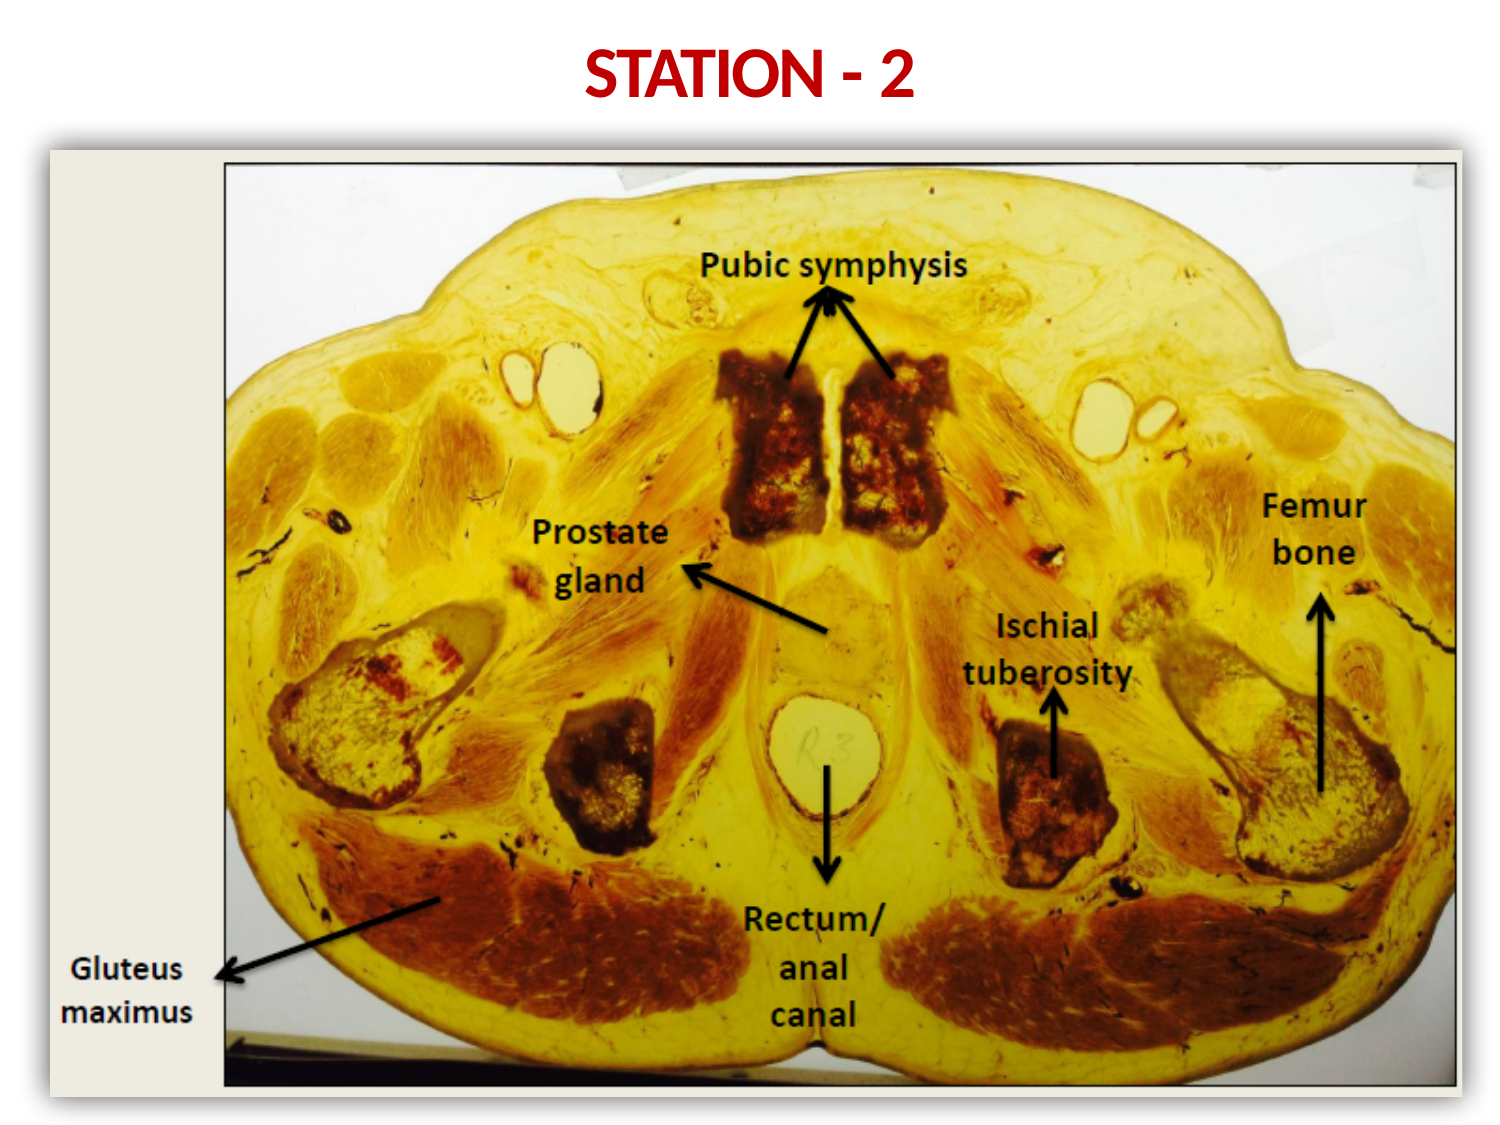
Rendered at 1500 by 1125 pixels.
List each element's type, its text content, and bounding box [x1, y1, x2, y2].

picture [49, 149, 1463, 1097]
text_box STATION - 2 [0, 24, 1500, 113]
